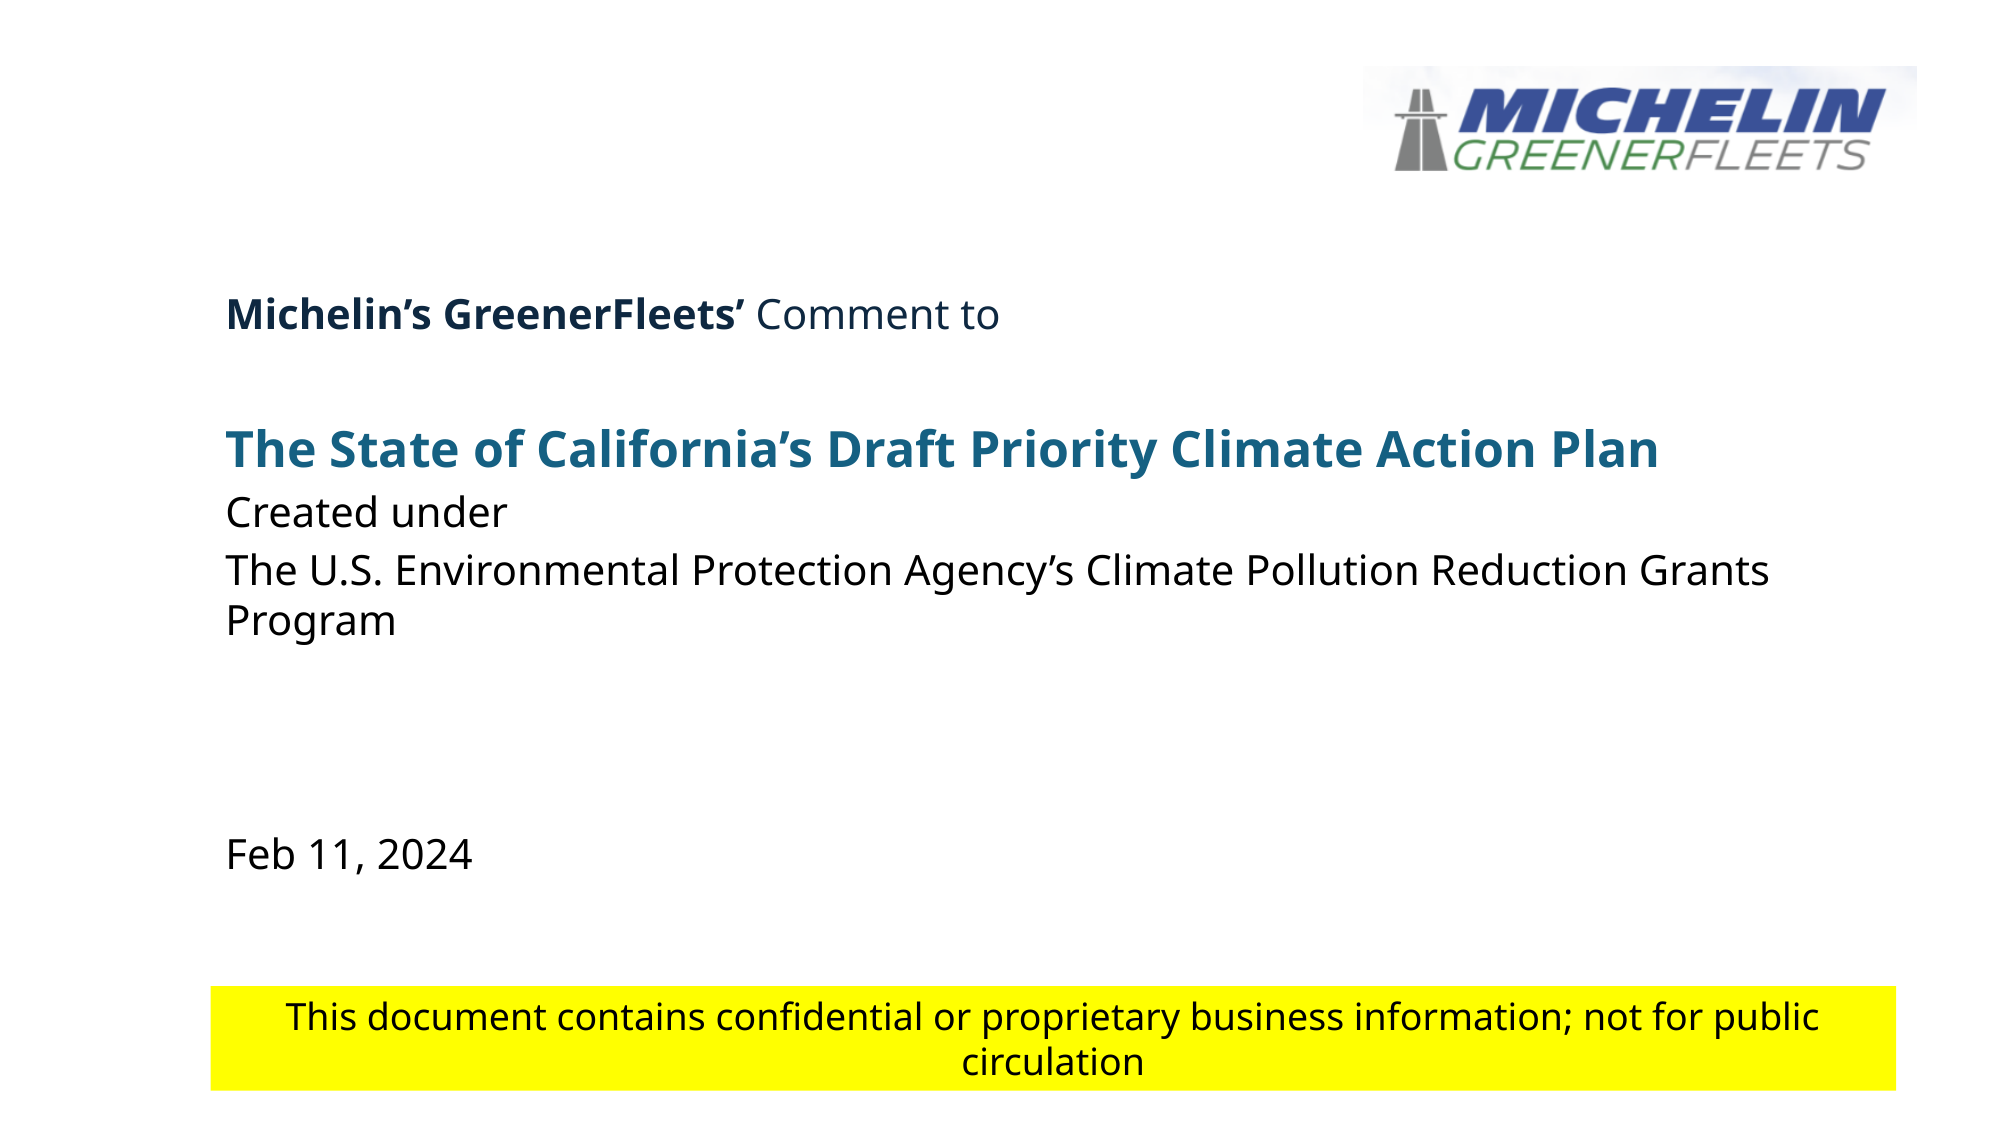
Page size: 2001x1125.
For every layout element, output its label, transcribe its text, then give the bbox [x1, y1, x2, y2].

picture [1363, 65, 1918, 187]
text_box Michelin’s GreenerFleets’ Comment to The State of California’s Draft Priority Climate Action Plan Created under The U.S. Environmental Protection Agency’s Climate Pollution Reduction Grants Program Feb 11, 2024 [210, 221, 1857, 986]
text_box This document contains confidential or proprietary business information; not for public circulation [210, 986, 1897, 1091]
